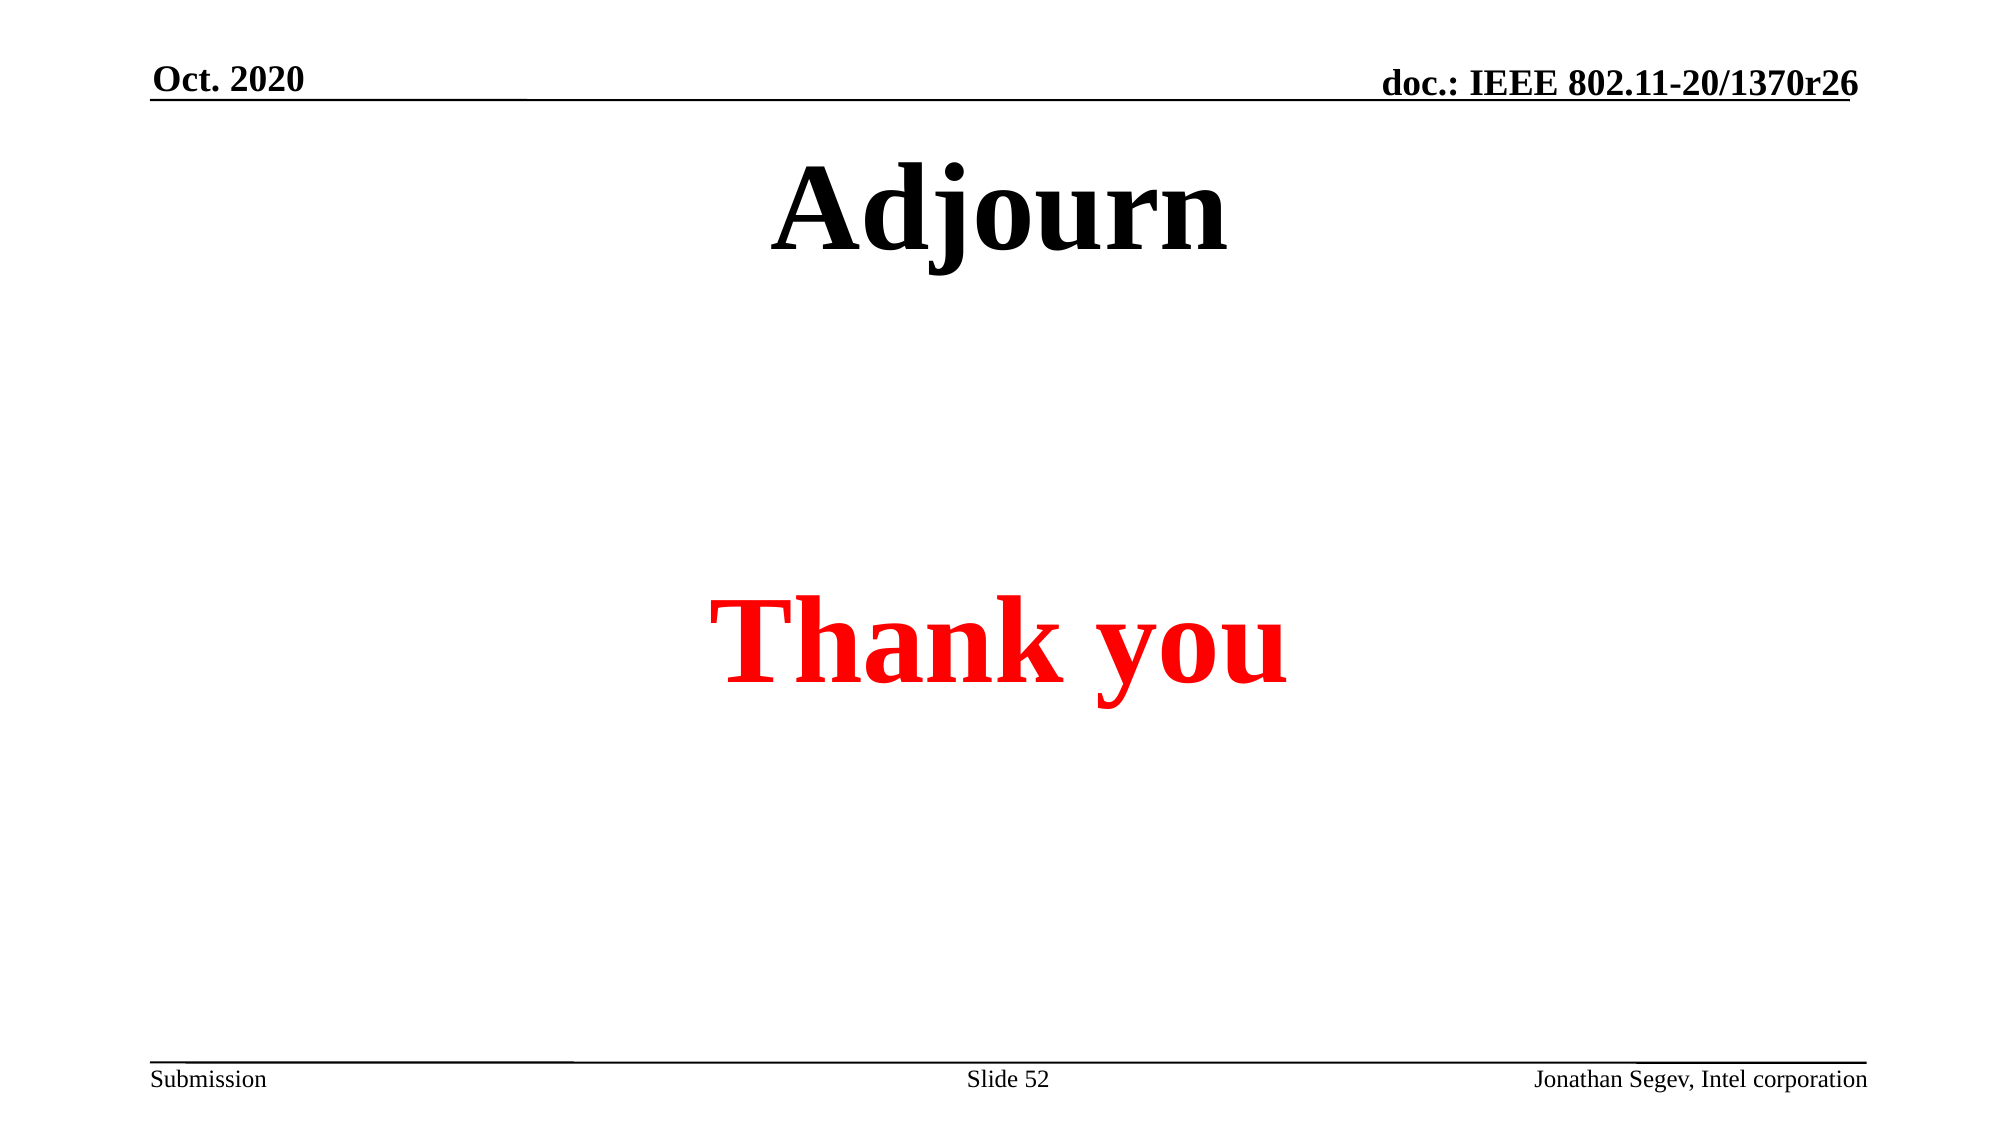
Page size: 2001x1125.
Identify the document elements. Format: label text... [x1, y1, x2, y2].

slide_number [152, 54, 563, 100]
footer Jonathan Segev, Intel corporation [1171, 1061, 1869, 1093]
slide_number Slide 52 [950, 1061, 1067, 1123]
list Thank you [149, 324, 1850, 1000]
title Adjourn [149, 112, 1850, 288]
